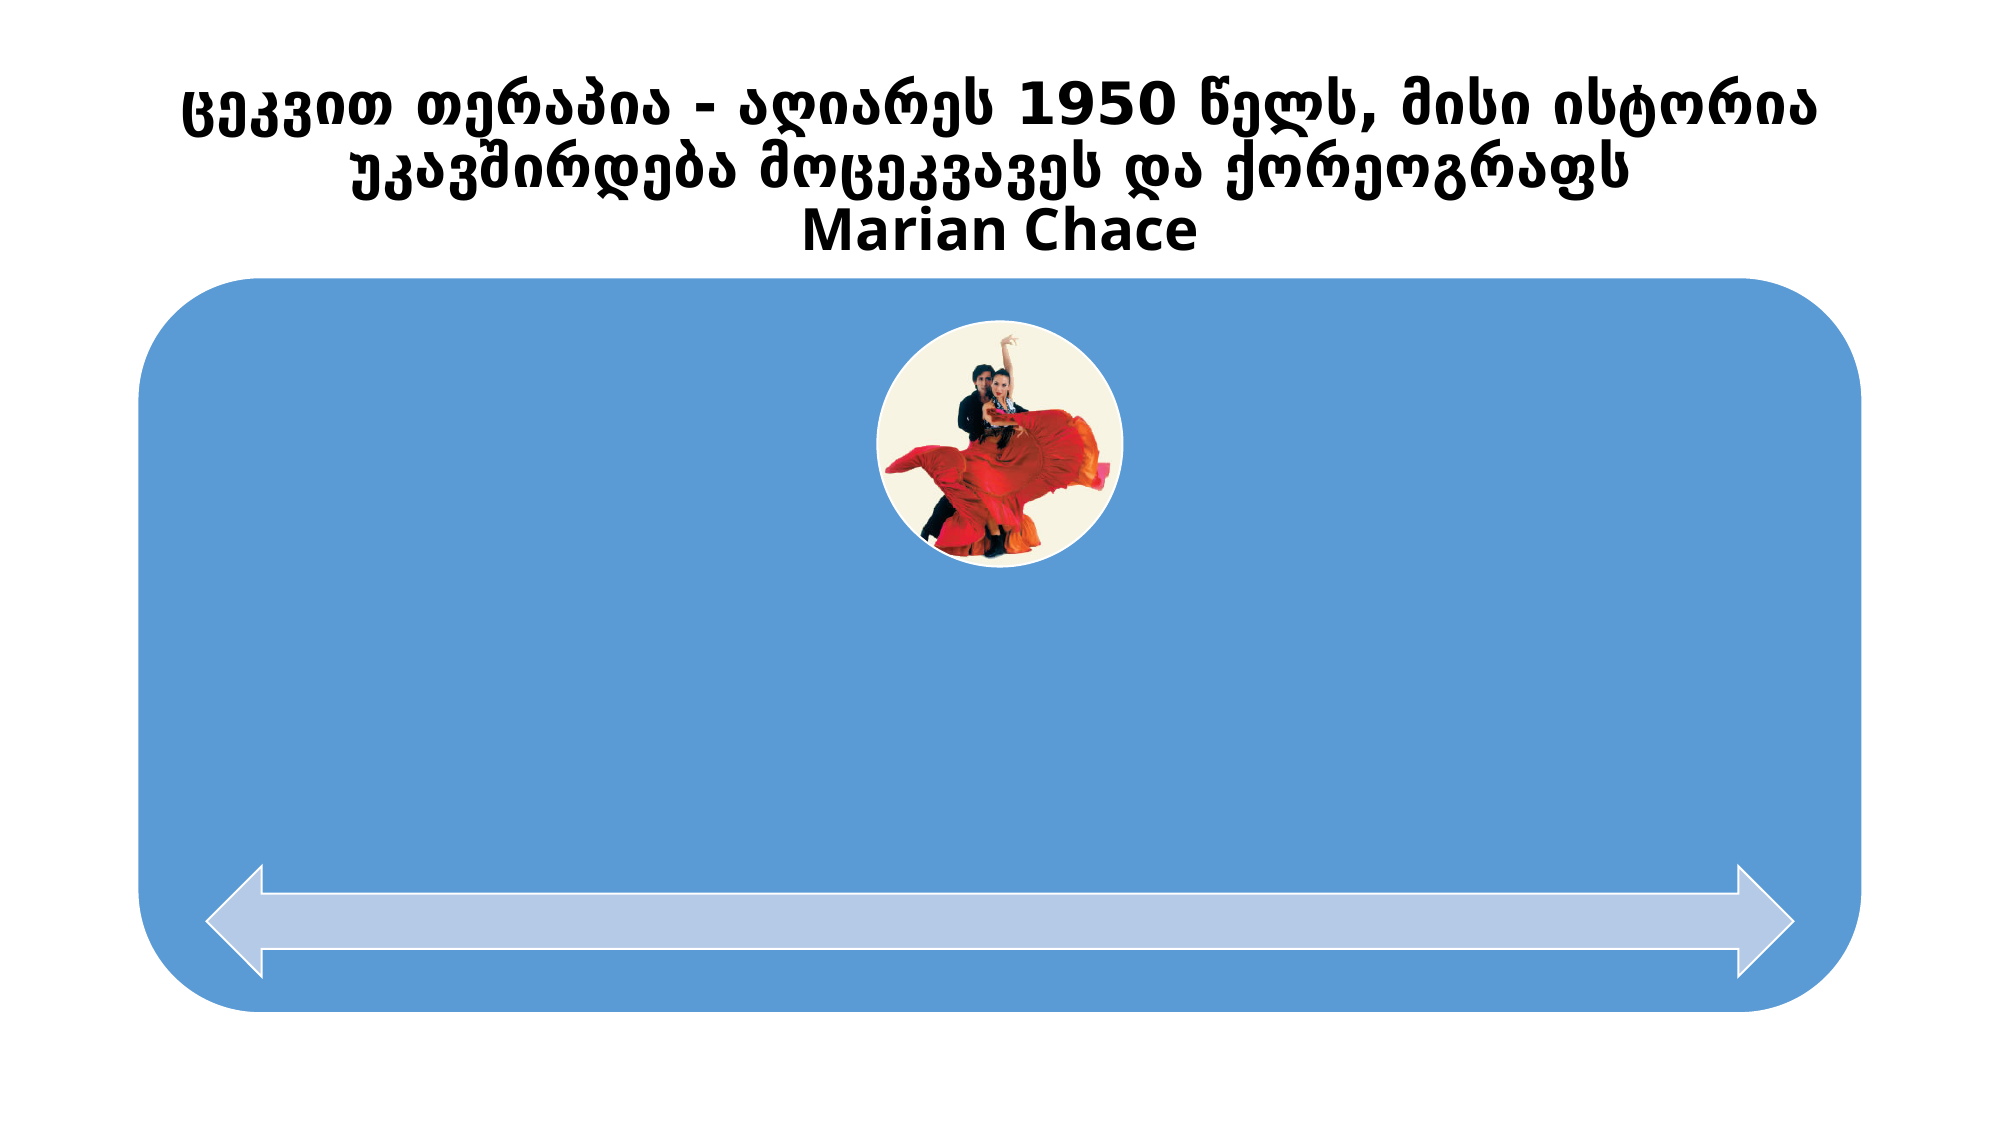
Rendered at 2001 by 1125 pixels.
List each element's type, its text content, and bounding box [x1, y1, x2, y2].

title ცეკვით თერაპია - აღიარეს 1950 წელს, მისი ისტორია უკავშირდება მოცეკვავეს და ქორეოგრაფს Marian Chace [137, 59, 1863, 277]
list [137, 277, 1863, 1014]
